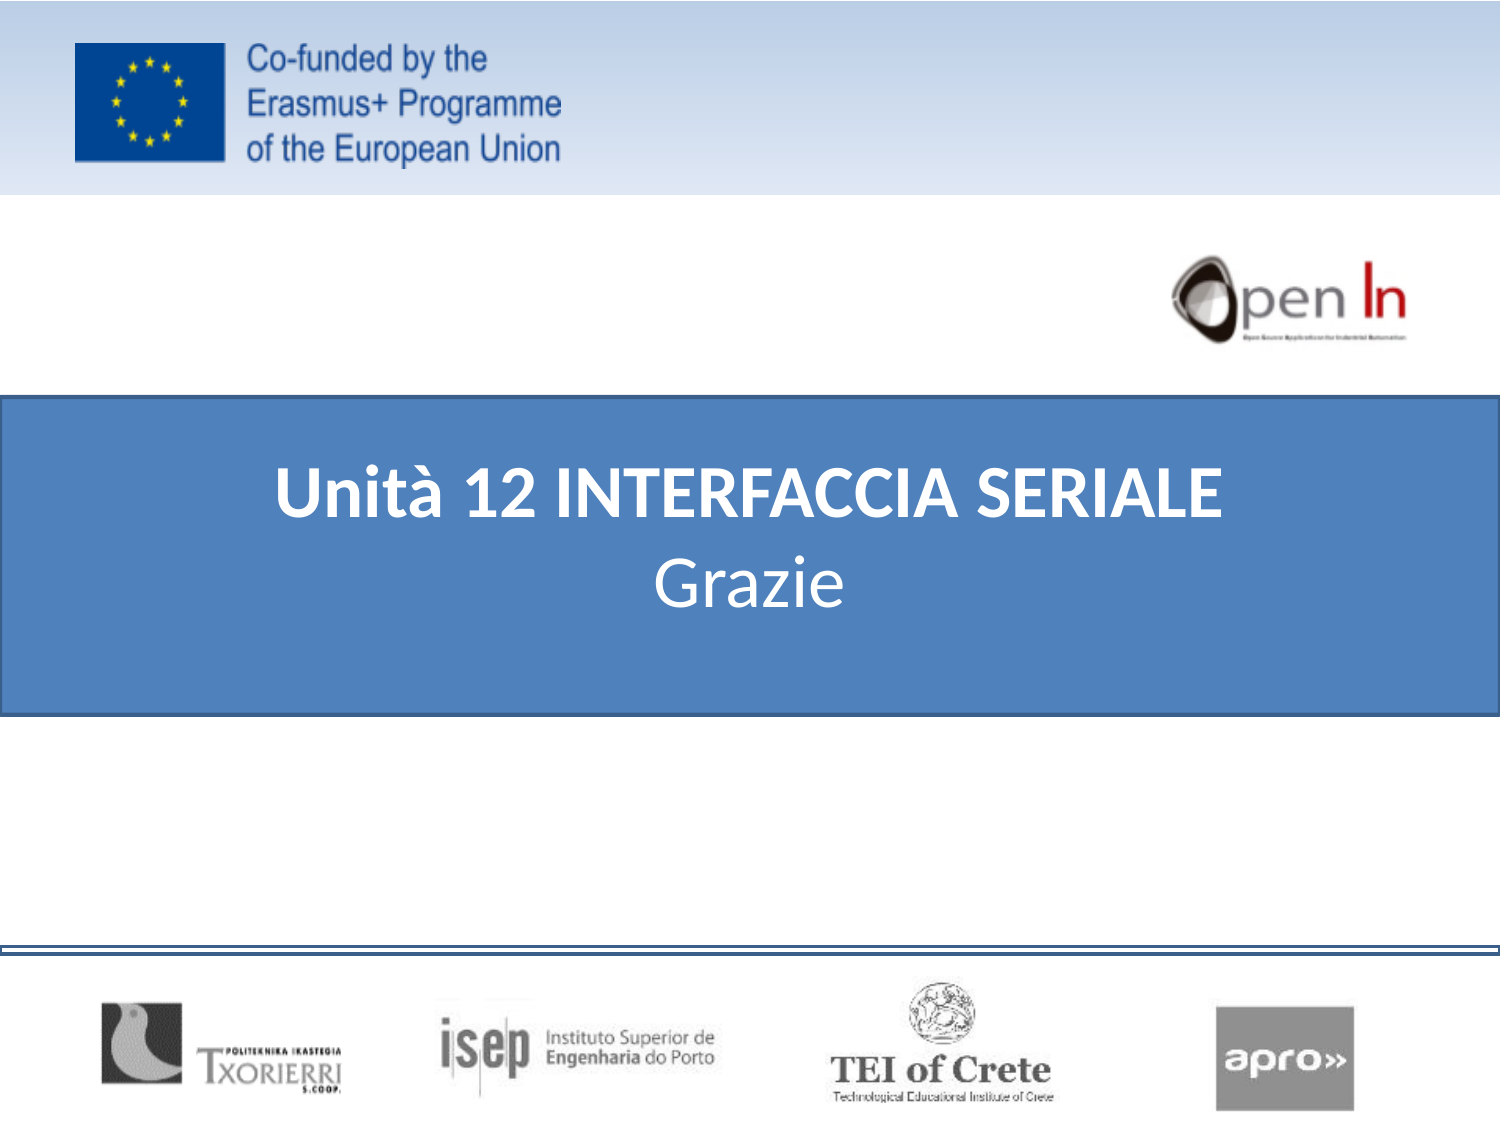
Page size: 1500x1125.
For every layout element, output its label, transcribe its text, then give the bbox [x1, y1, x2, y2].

text_box [0, 0, 1500, 197]
text_box Unità 12 INTERFACCIA SERIALE Grazie [0, 394, 1500, 717]
picture [1171, 997, 1407, 1117]
picture [87, 990, 352, 1108]
picture [74, 43, 561, 169]
picture [1171, 224, 1460, 354]
picture [423, 969, 723, 1124]
text_box [0, 944, 1500, 956]
picture [824, 964, 1060, 1122]
